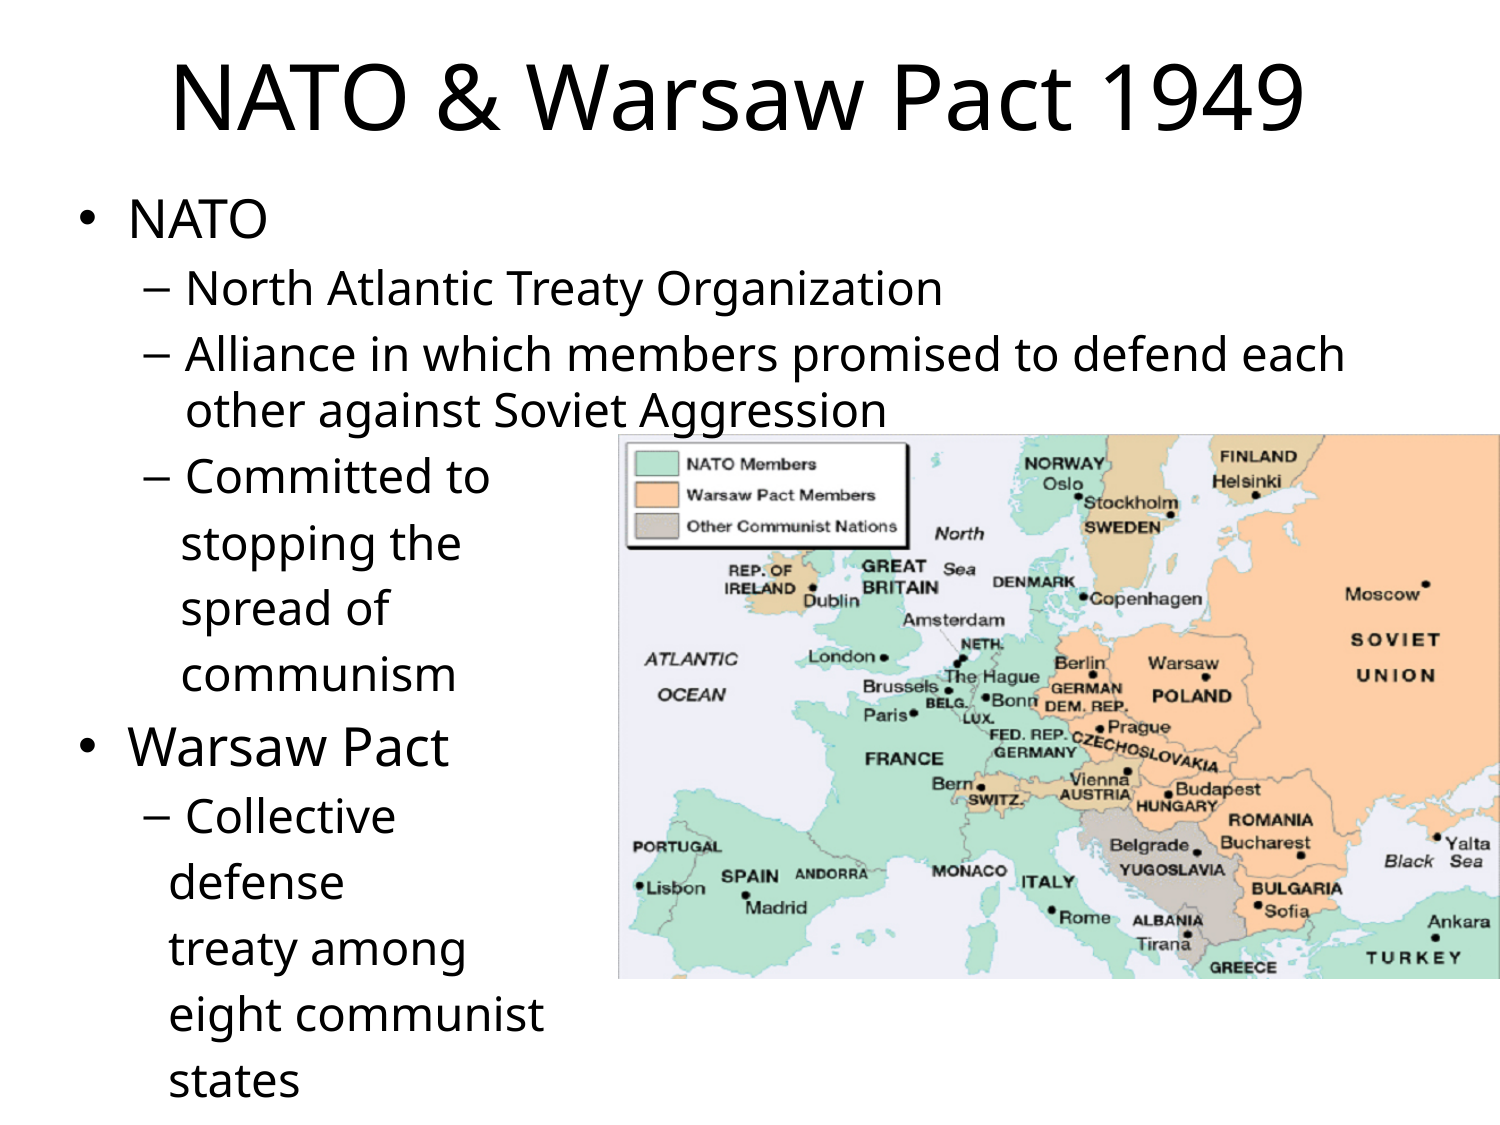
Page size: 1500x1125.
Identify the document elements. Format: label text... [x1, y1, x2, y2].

picture [618, 434, 1500, 979]
list NATO North Atlantic Treaty Organization Alliance in which members promised to defend each other against Soviet Aggression Committed to stopping the spread of communism Warsaw Pact Collective defense treaty among eight communist states [63, 176, 1414, 1125]
title NATO & Warsaw Pact 1949 [63, 0, 1414, 176]
